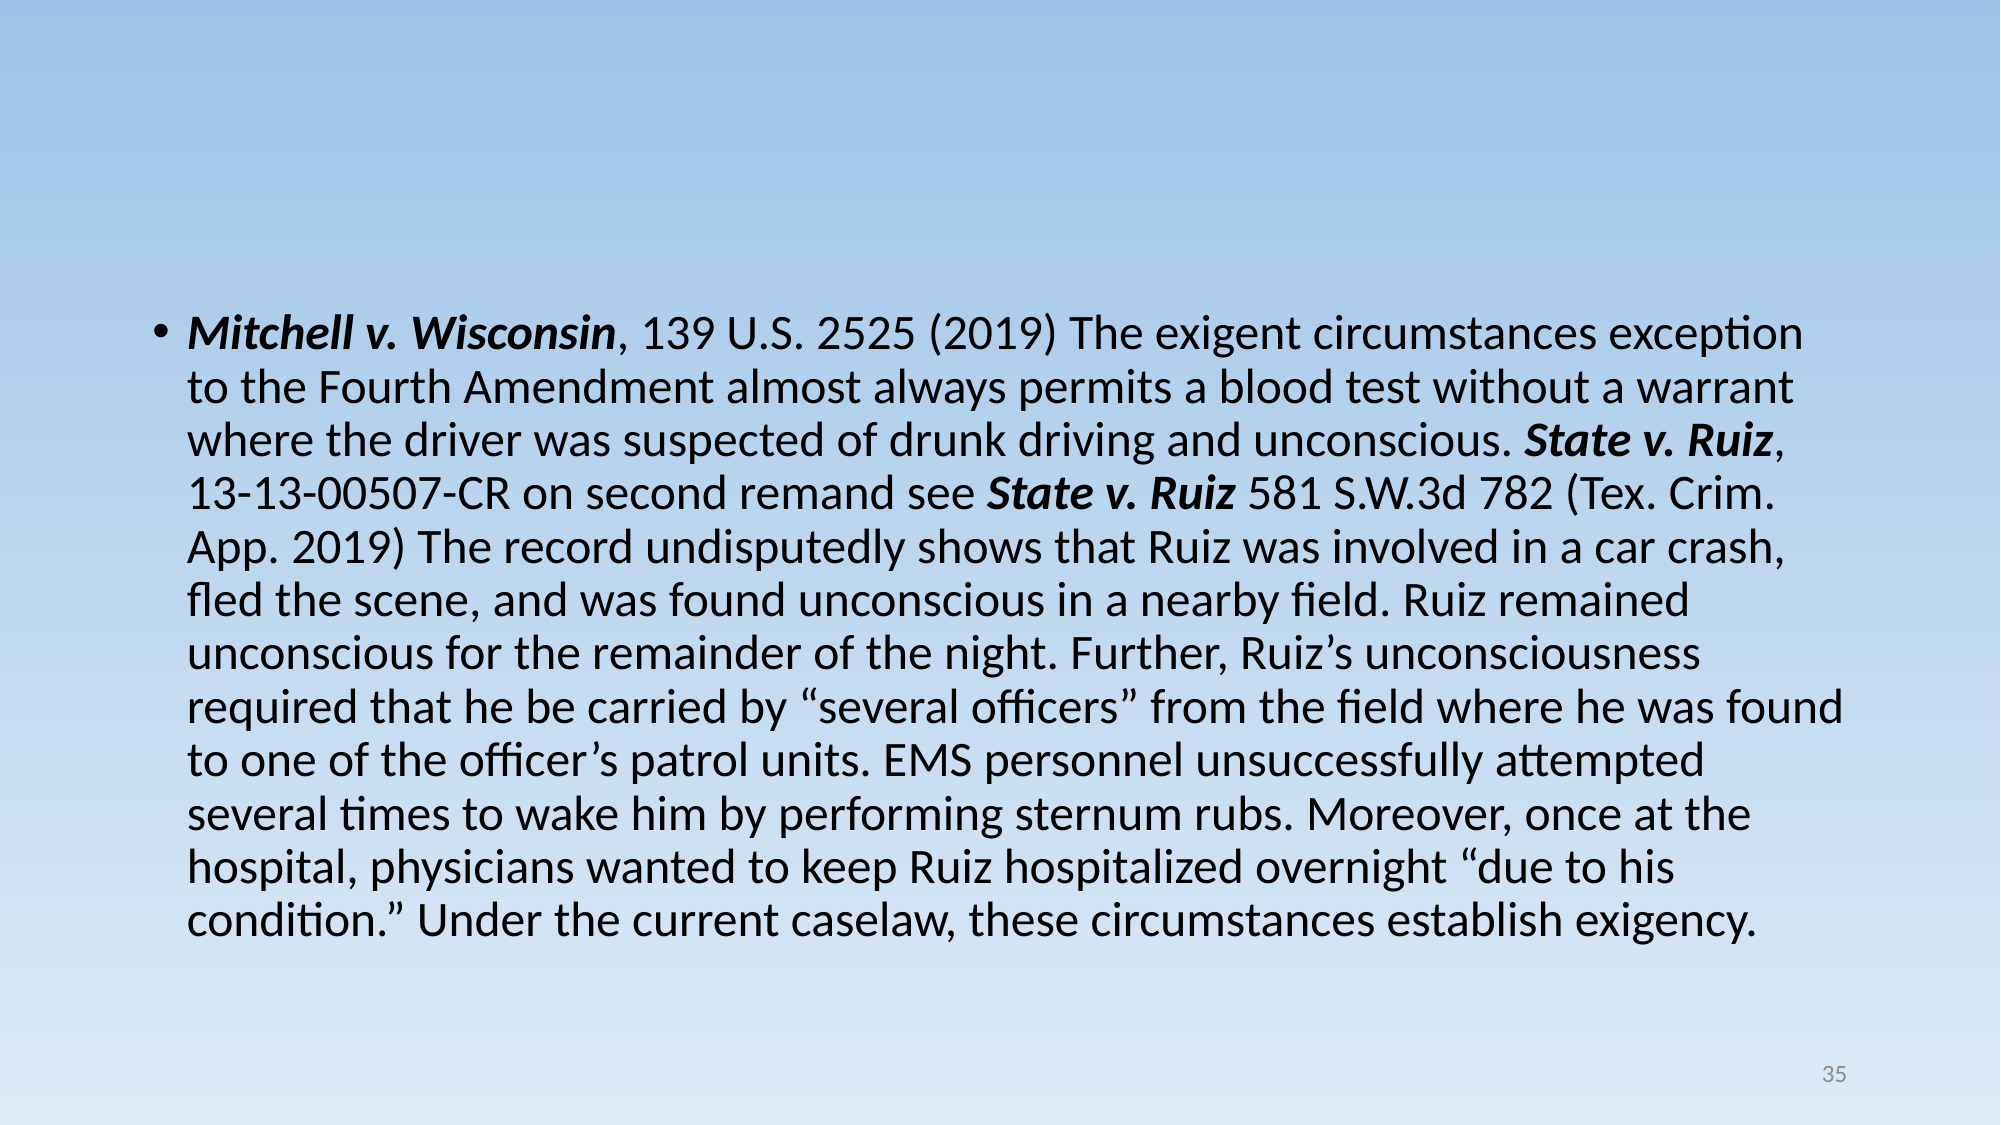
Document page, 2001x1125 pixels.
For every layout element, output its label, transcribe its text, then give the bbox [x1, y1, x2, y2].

list Mitchell v. Wisconsin, 139 U.S. 2525 (2019) The exigent circumstances exception to the Fourth Amendment almost always permits a blood test without a warrant where the driver was suspected of drunk driving and unconscious. State v. Ruiz, 13-13-00507-CR on second remand see State v. Ruiz 581 S.W.3d 782 (Tex. Crim. App. 2019) The record undisputedly shows that Ruiz was involved in a car crash, fled the scene, and was found unconscious in a nearby field. Ruiz remained unconscious for the remainder of the night. Further, Ruiz’s unconsciousness required that he be carried by “several officers” from the field where he was found to one of the officer’s patrol units. EMS personnel unsuccessfully attempted several times to wake him by performing sternum rubs. Moreover, once at the hospital, physicians wanted to keep Ruiz hospitalized overnight “due to his condition.” Under the current caselaw, these circumstances establish exigency. [137, 299, 1863, 1014]
slide_number 35 [1412, 1042, 1863, 1103]
